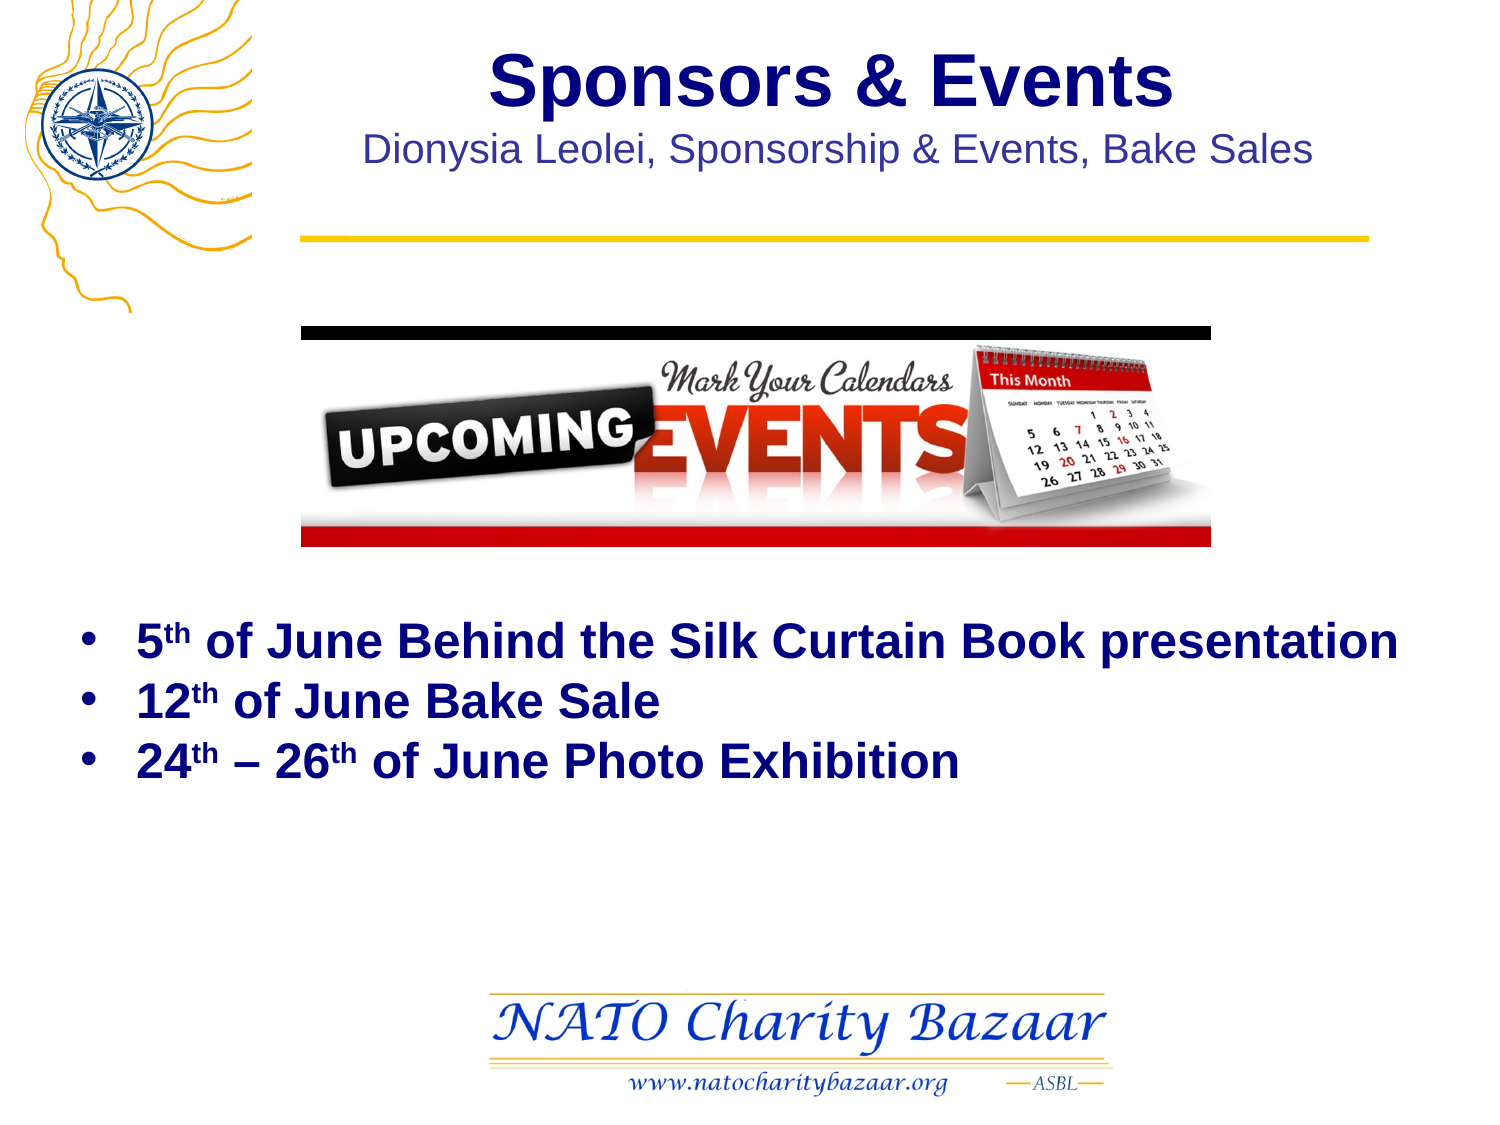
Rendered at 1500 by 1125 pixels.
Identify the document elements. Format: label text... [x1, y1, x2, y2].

title Sponsors & Events Dionysia Leolei, Sponsorship & Events, Bake Sales [299, 0, 1365, 203]
text_box 5th of June Behind the Silk Curtain Book presentation 12th of June Bake Sale 24th – 26th of June Photo Exhibition [64, 420, 1447, 882]
picture [300, 326, 1211, 548]
picture [487, 987, 1114, 1100]
